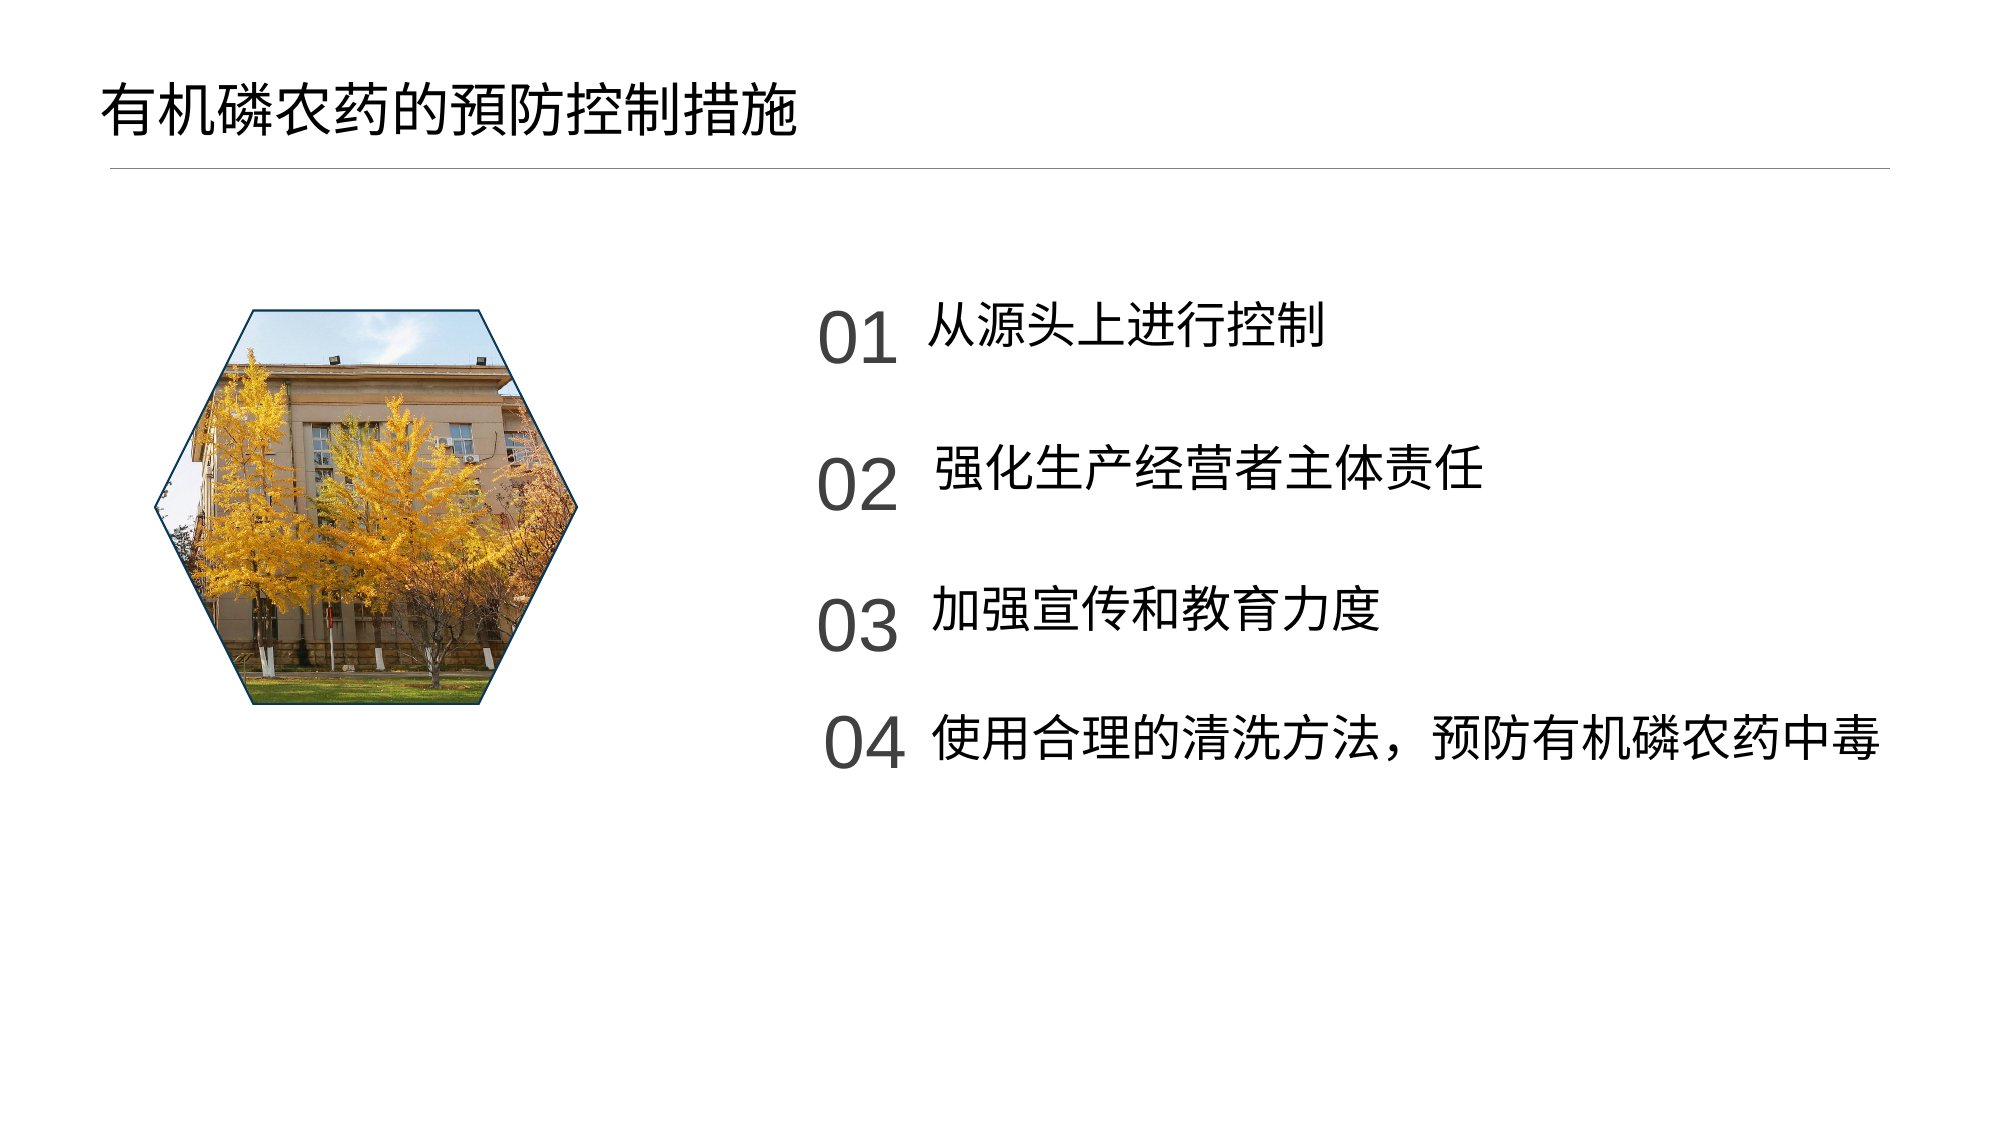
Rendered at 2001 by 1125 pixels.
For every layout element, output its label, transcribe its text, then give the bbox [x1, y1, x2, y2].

text_box 使用合理的清洗方法，预防有机磷农药中毒 [916, 698, 1917, 774]
text_box 加强宣传和教育力度 [916, 569, 1917, 645]
text_box [153, 309, 579, 705]
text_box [801, 410, 1503, 525]
text_box 03 [801, 550, 917, 674]
text_box 有机磷农药的預防控制措施 [85, 65, 951, 151]
text_box 04 [809, 668, 924, 791]
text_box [801, 263, 1368, 388]
